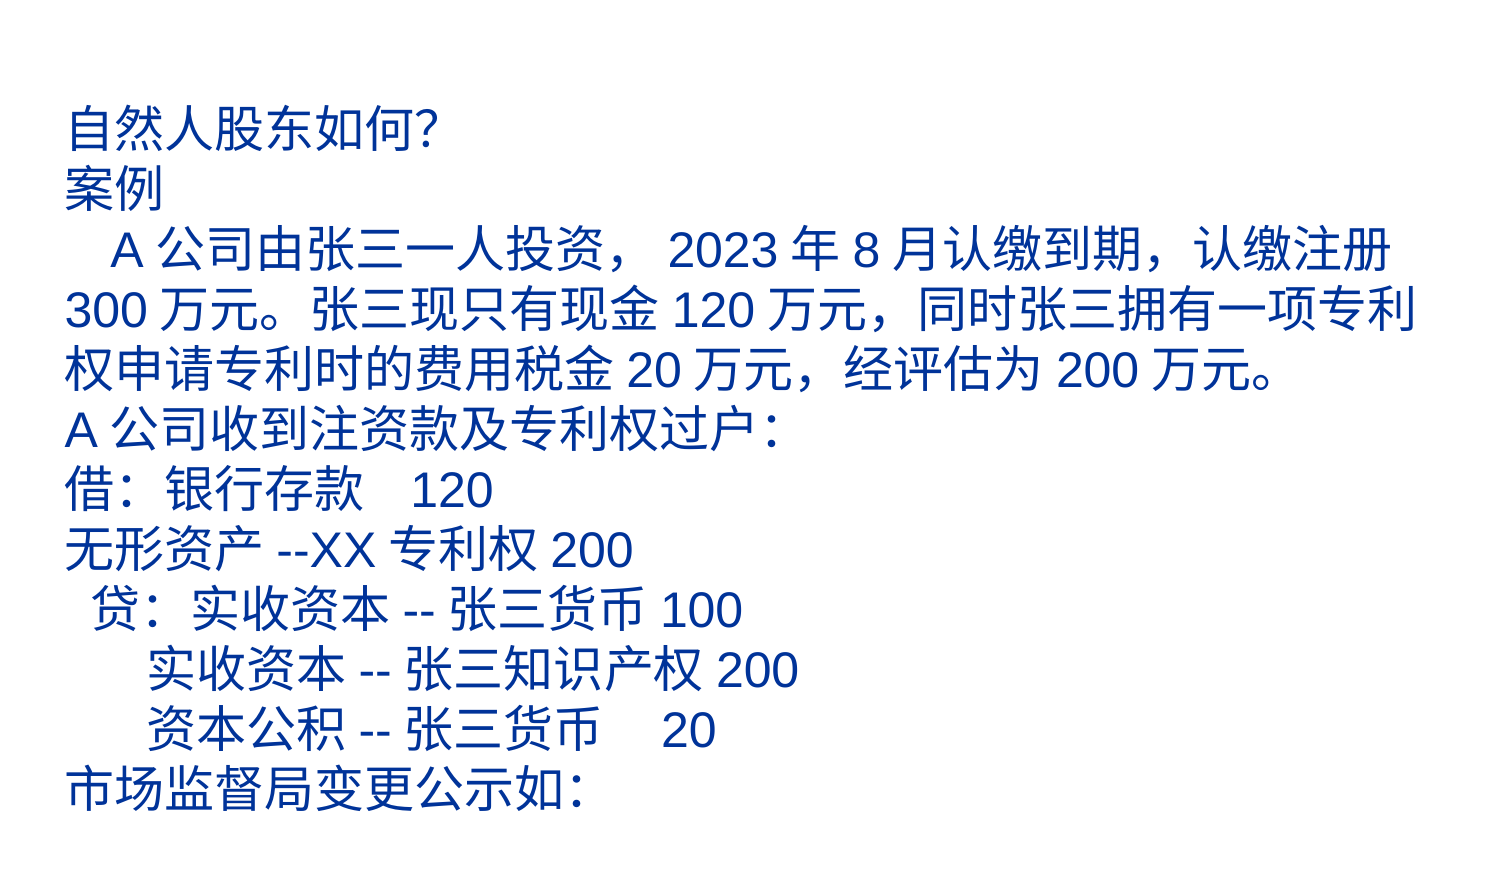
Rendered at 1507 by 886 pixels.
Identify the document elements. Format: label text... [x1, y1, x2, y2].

title 自然人股东如何？ 案例 A公司由张三一人投资，2023年8月认缴到期，认缴注册300万元。张三现只有现金120万元，同时张三拥有一项专利权申请专利时的费用税金20万元，经评估为200万元。 A公司收到注资款及专利权过户： 借：银行存款 120 无形资产--XX专利权200 贷：实收资本--张三货币100 实收资本--张三知识产权200 资本公积--张三货币 20 市场监督局变更公示如： [49, 78, 1457, 838]
